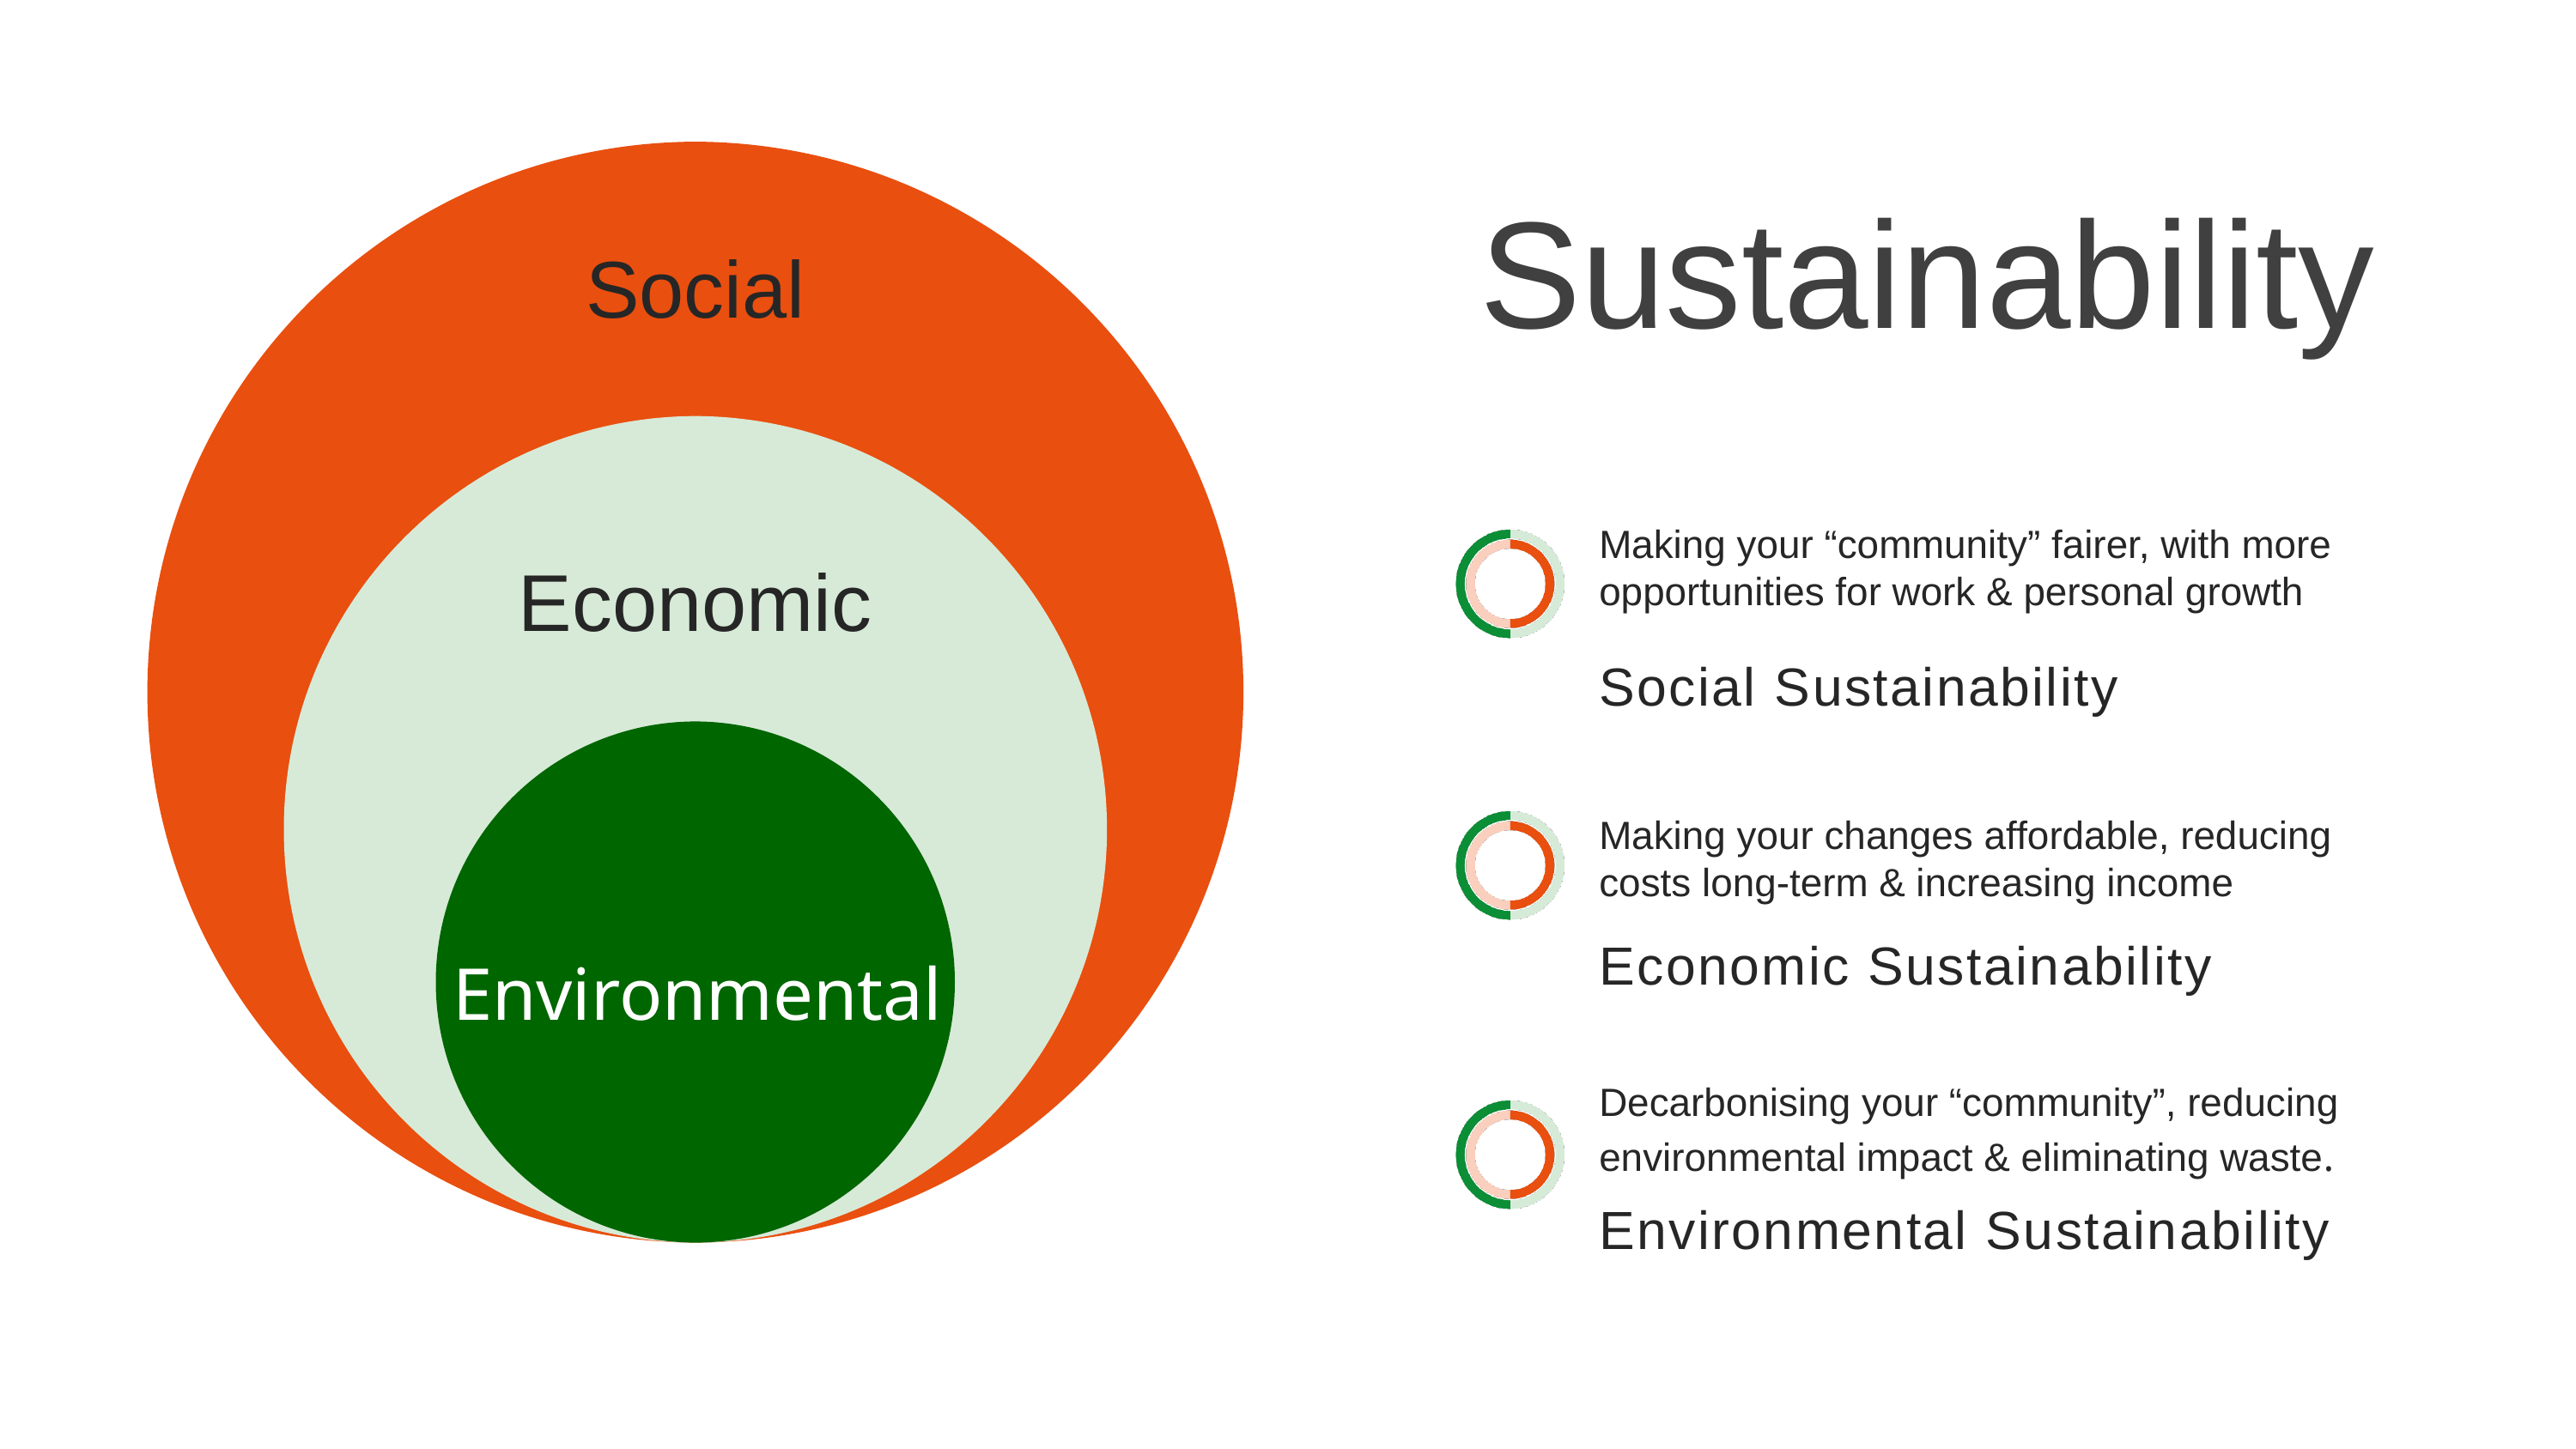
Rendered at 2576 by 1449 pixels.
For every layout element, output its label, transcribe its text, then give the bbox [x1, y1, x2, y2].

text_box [282, 415, 1109, 1243]
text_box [1599, 518, 2360, 715]
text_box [144, 141, 1247, 1243]
text_box Sustainability [1479, 191, 2394, 359]
picture [1440, 796, 1579, 936]
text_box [1599, 809, 2360, 994]
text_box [1599, 1069, 2360, 1258]
picture [1440, 1086, 1579, 1225]
picture [1440, 515, 1579, 654]
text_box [434, 721, 957, 1243]
